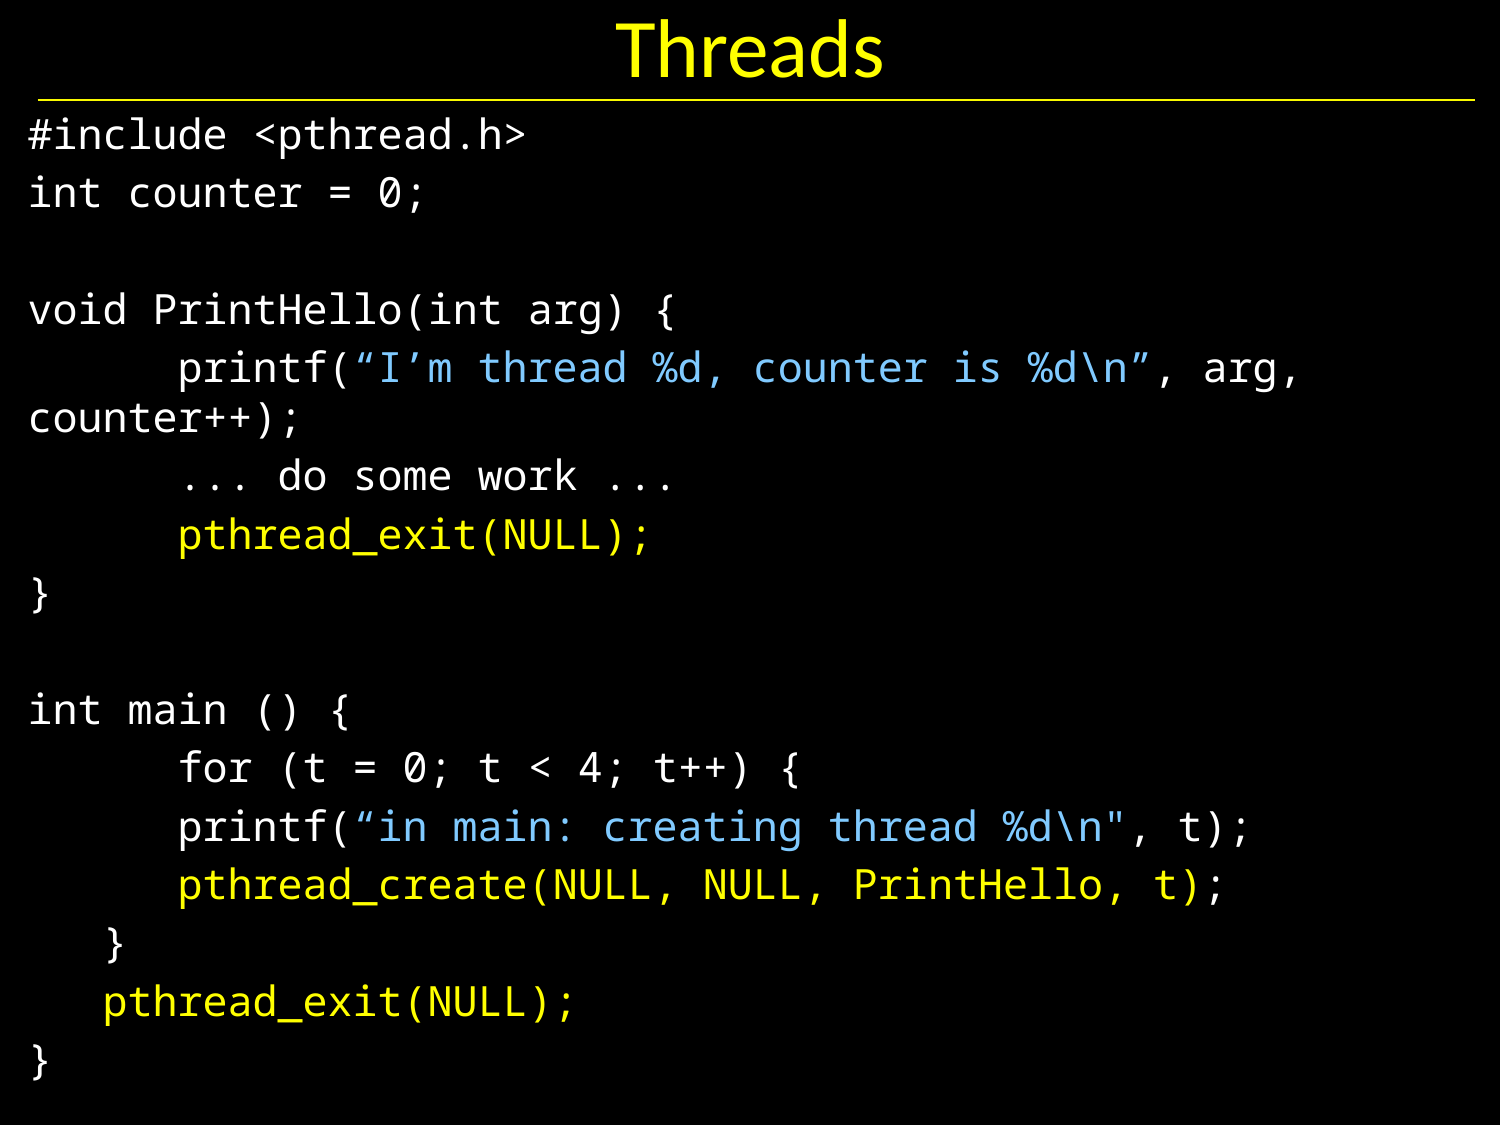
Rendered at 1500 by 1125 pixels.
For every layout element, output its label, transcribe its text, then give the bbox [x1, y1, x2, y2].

list #include <pthread.h> int counter = 0; void PrintHello(int arg) { printf(“I’m thread %d, counter is %d\n”, arg, counter++); ... do some work ... pthread_exit(NULL); } int main () { for (t = 0; t < 4; t++) { printf(“in main: creating thread %d\n", t); pthread_create(NULL, NULL, PrintHello, t); } pthread_exit(NULL); } [12, 99, 1500, 1025]
title Threads [37, 0, 1463, 88]
